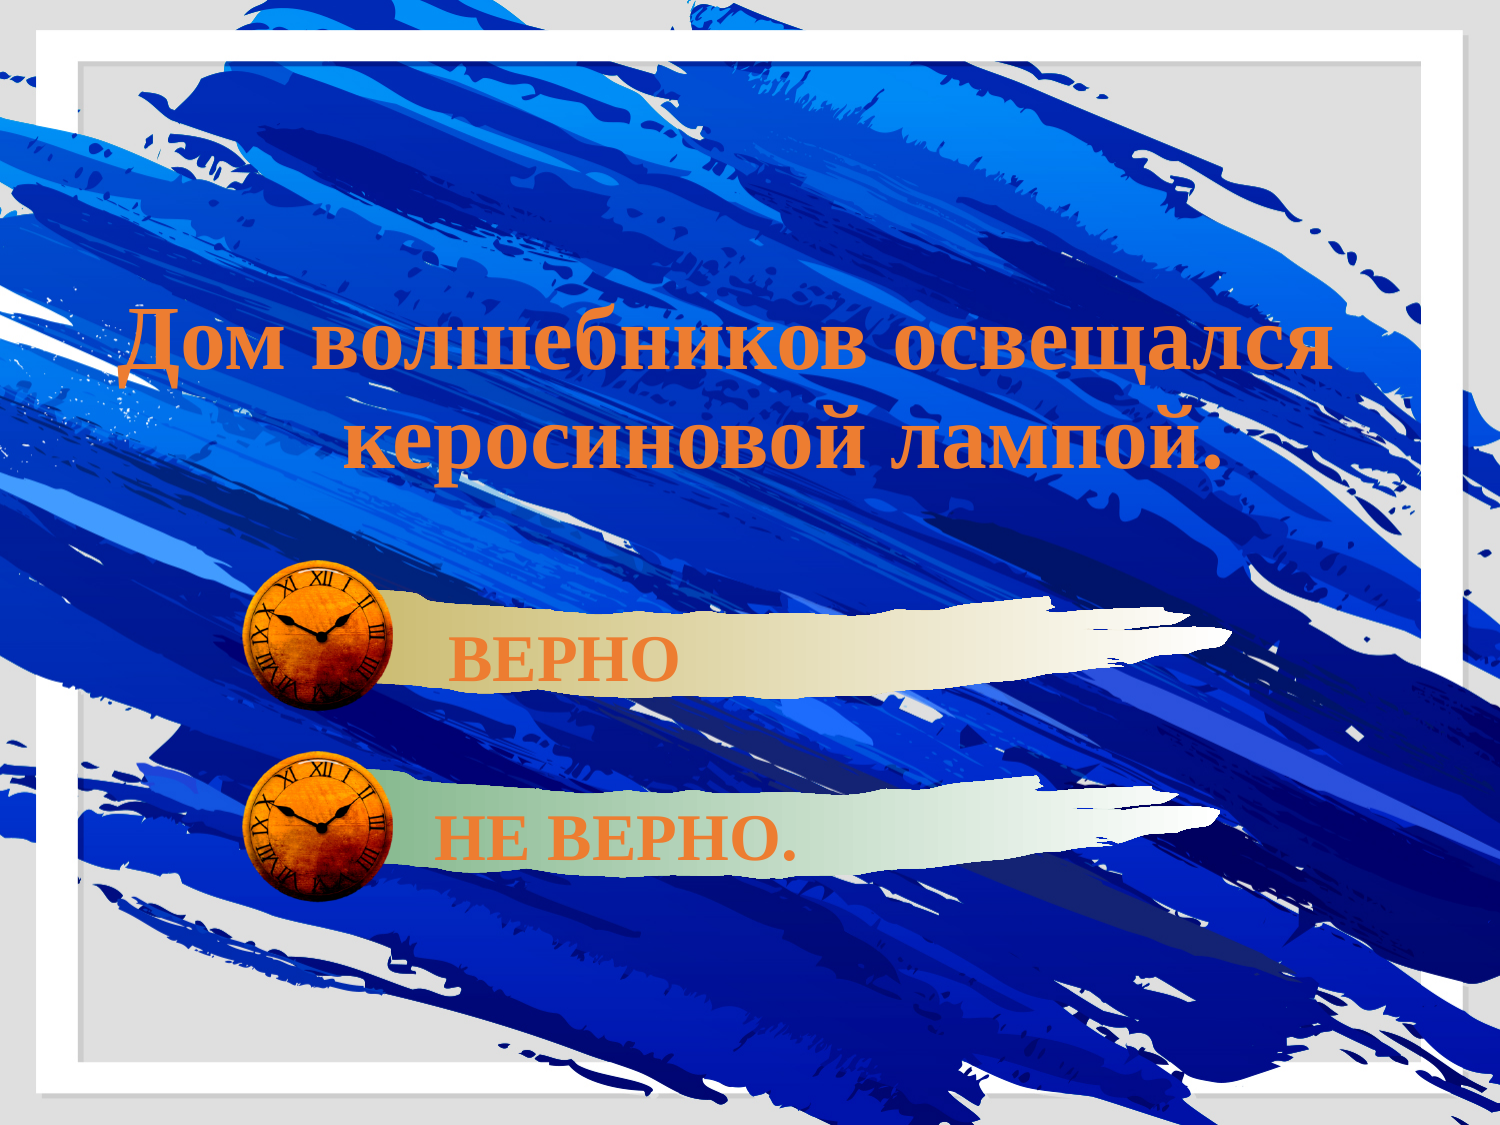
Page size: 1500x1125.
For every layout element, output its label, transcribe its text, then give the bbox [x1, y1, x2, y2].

picture [0, 0, 1500, 1125]
title Дом волшебников освещался керосиновой лампой. [79, 279, 1375, 498]
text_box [393, 764, 1221, 882]
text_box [393, 585, 1233, 703]
